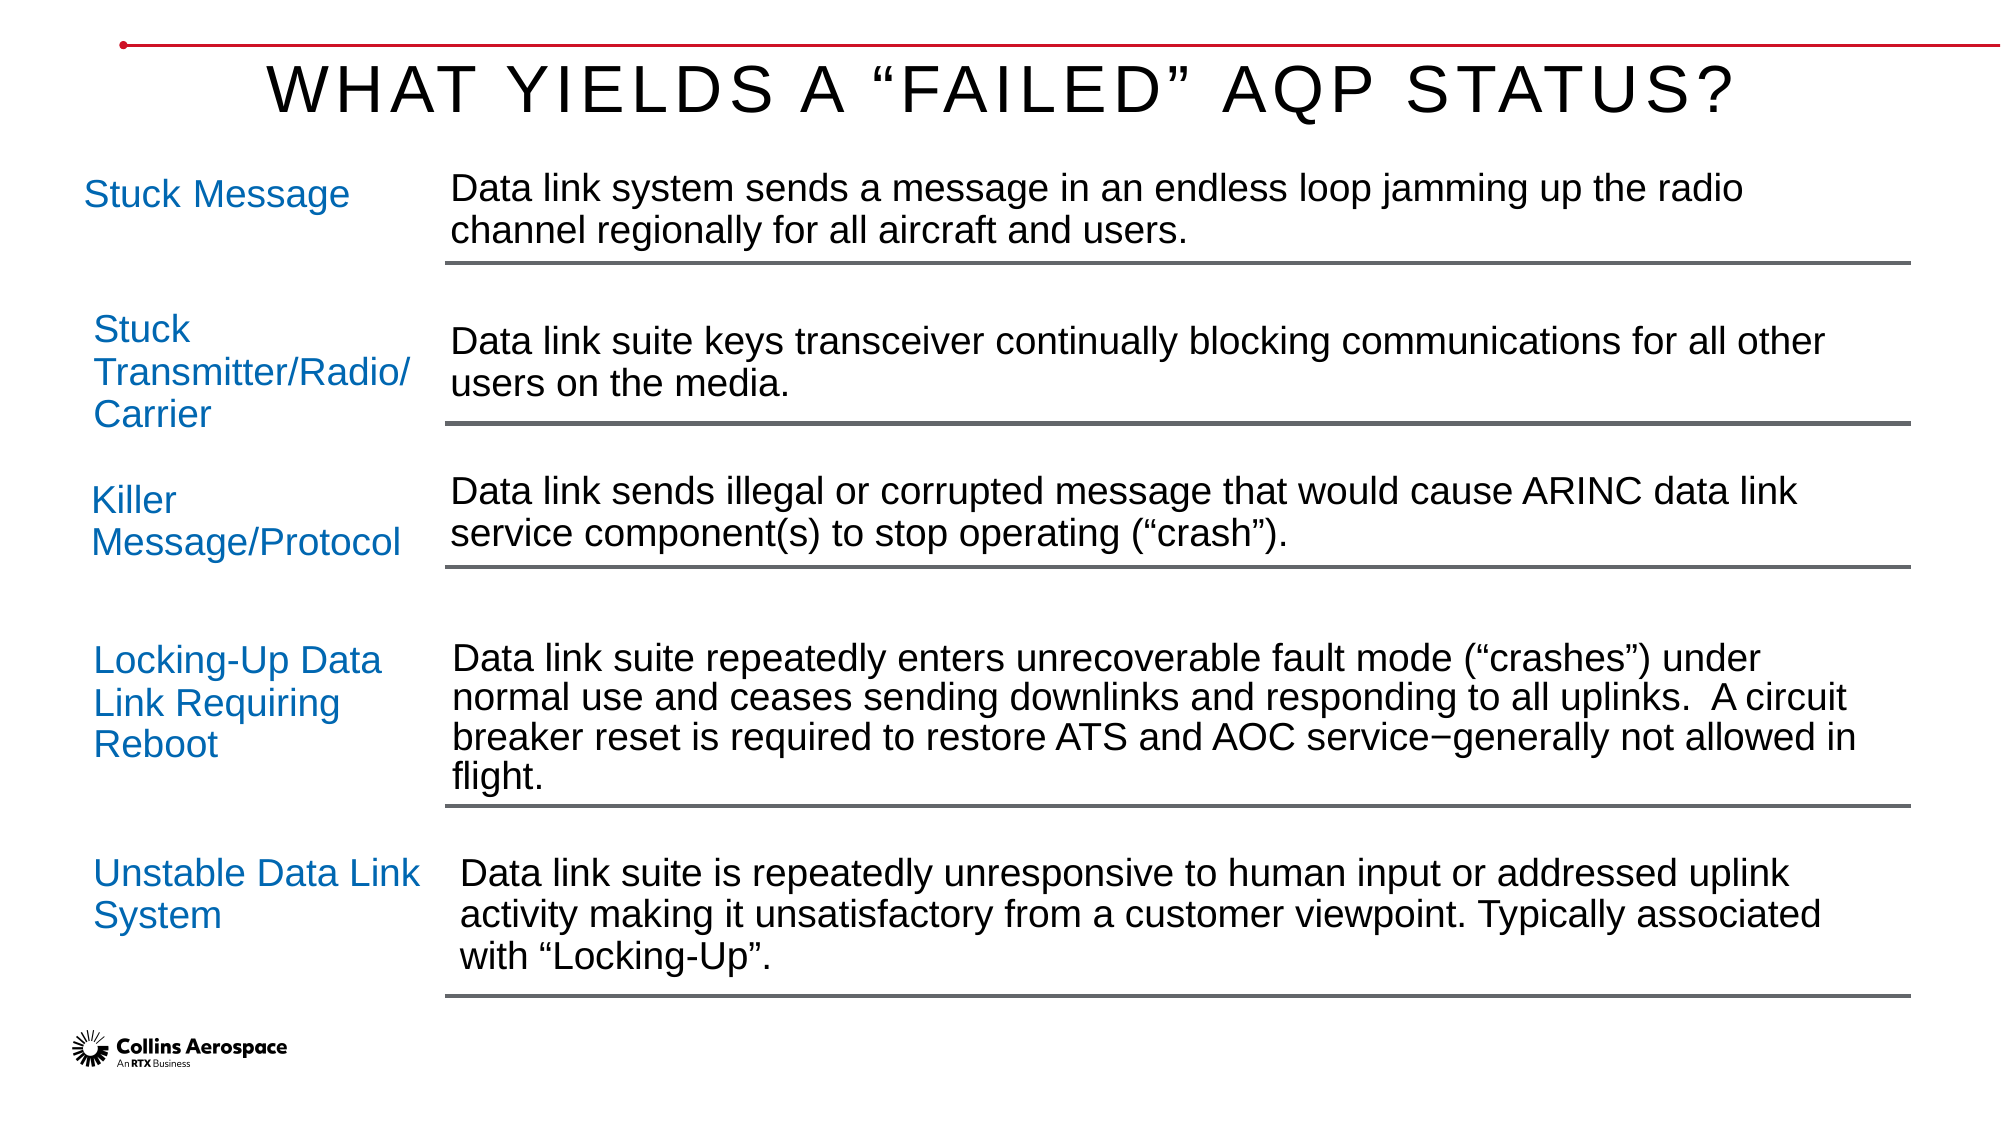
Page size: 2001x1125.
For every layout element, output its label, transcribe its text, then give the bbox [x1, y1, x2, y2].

title What Yields a “Failed” AQP Status? [0, 51, 2000, 134]
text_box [68, 140, 1924, 1081]
